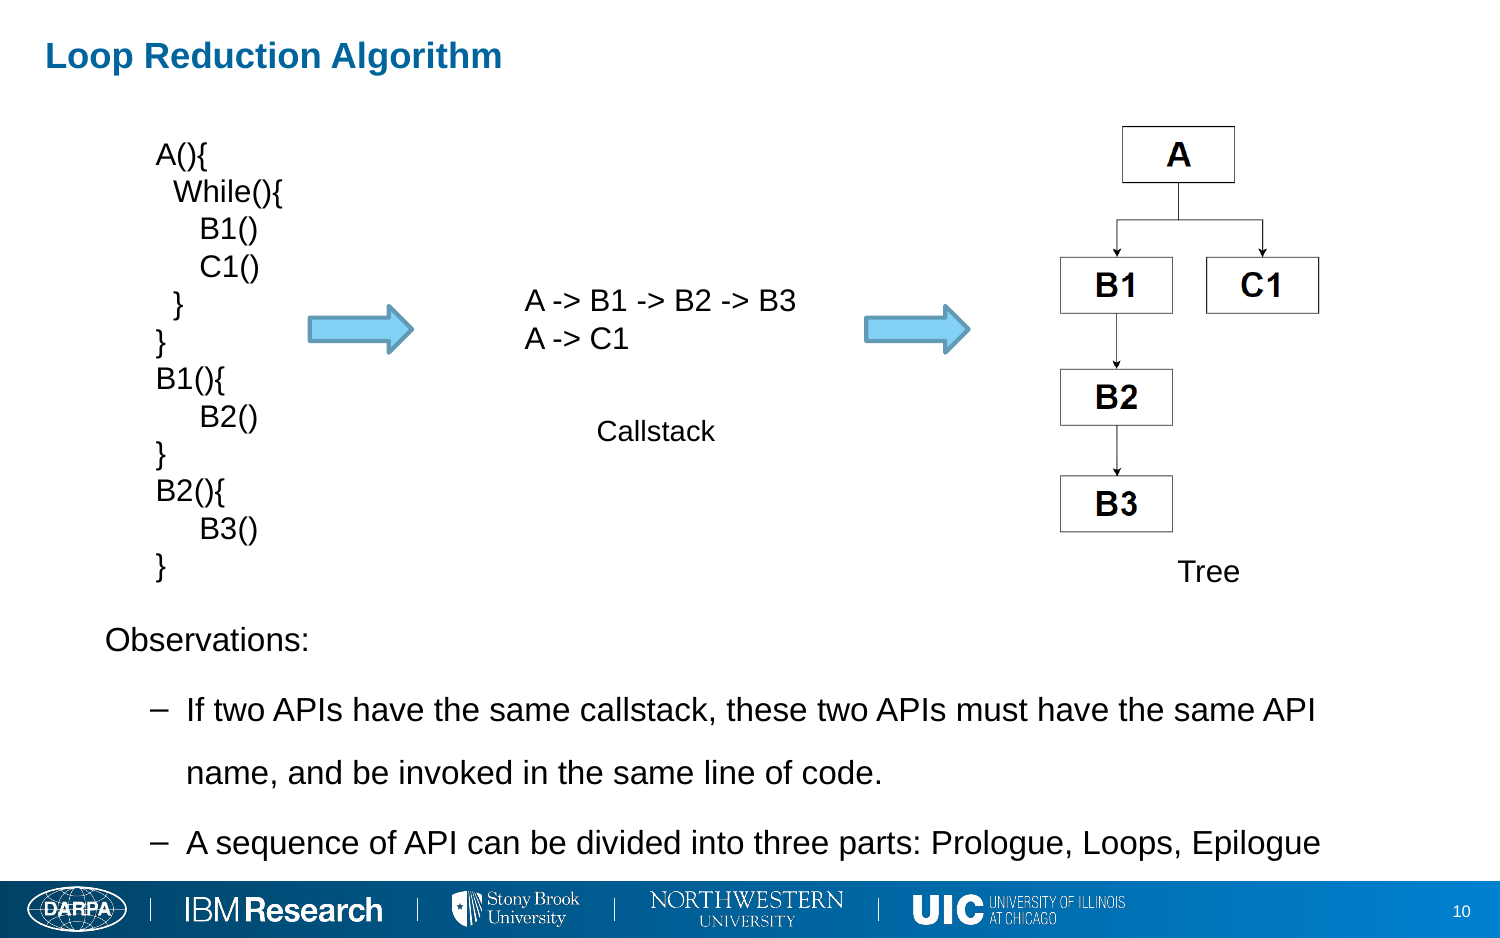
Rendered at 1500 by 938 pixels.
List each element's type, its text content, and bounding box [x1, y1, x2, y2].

picture [452, 891, 580, 927]
text_box [864, 304, 971, 355]
text_box Callstack [581, 404, 798, 455]
picture [913, 894, 1125, 925]
picture [186, 897, 382, 922]
title Loop Reduction Algorithm [29, 29, 1463, 85]
text_box [307, 304, 415, 355]
picture [987, 49, 1384, 596]
picture [650, 891, 843, 927]
list Observations: If two APIs have the same callstack, these two APIs must have the same API name, and be invoked in the same line of code. A sequence of API can be divided into three parts: Prologue, Loops, Epilogue [89, 586, 1384, 889]
text_box A -> B1 -> B2 -> B3 A -> C1 [509, 273, 823, 363]
picture [27, 886, 127, 932]
text_box A(){ While(){ B1() C1() } } B1(){ B2() } B2(){ B3() } [140, 126, 345, 586]
